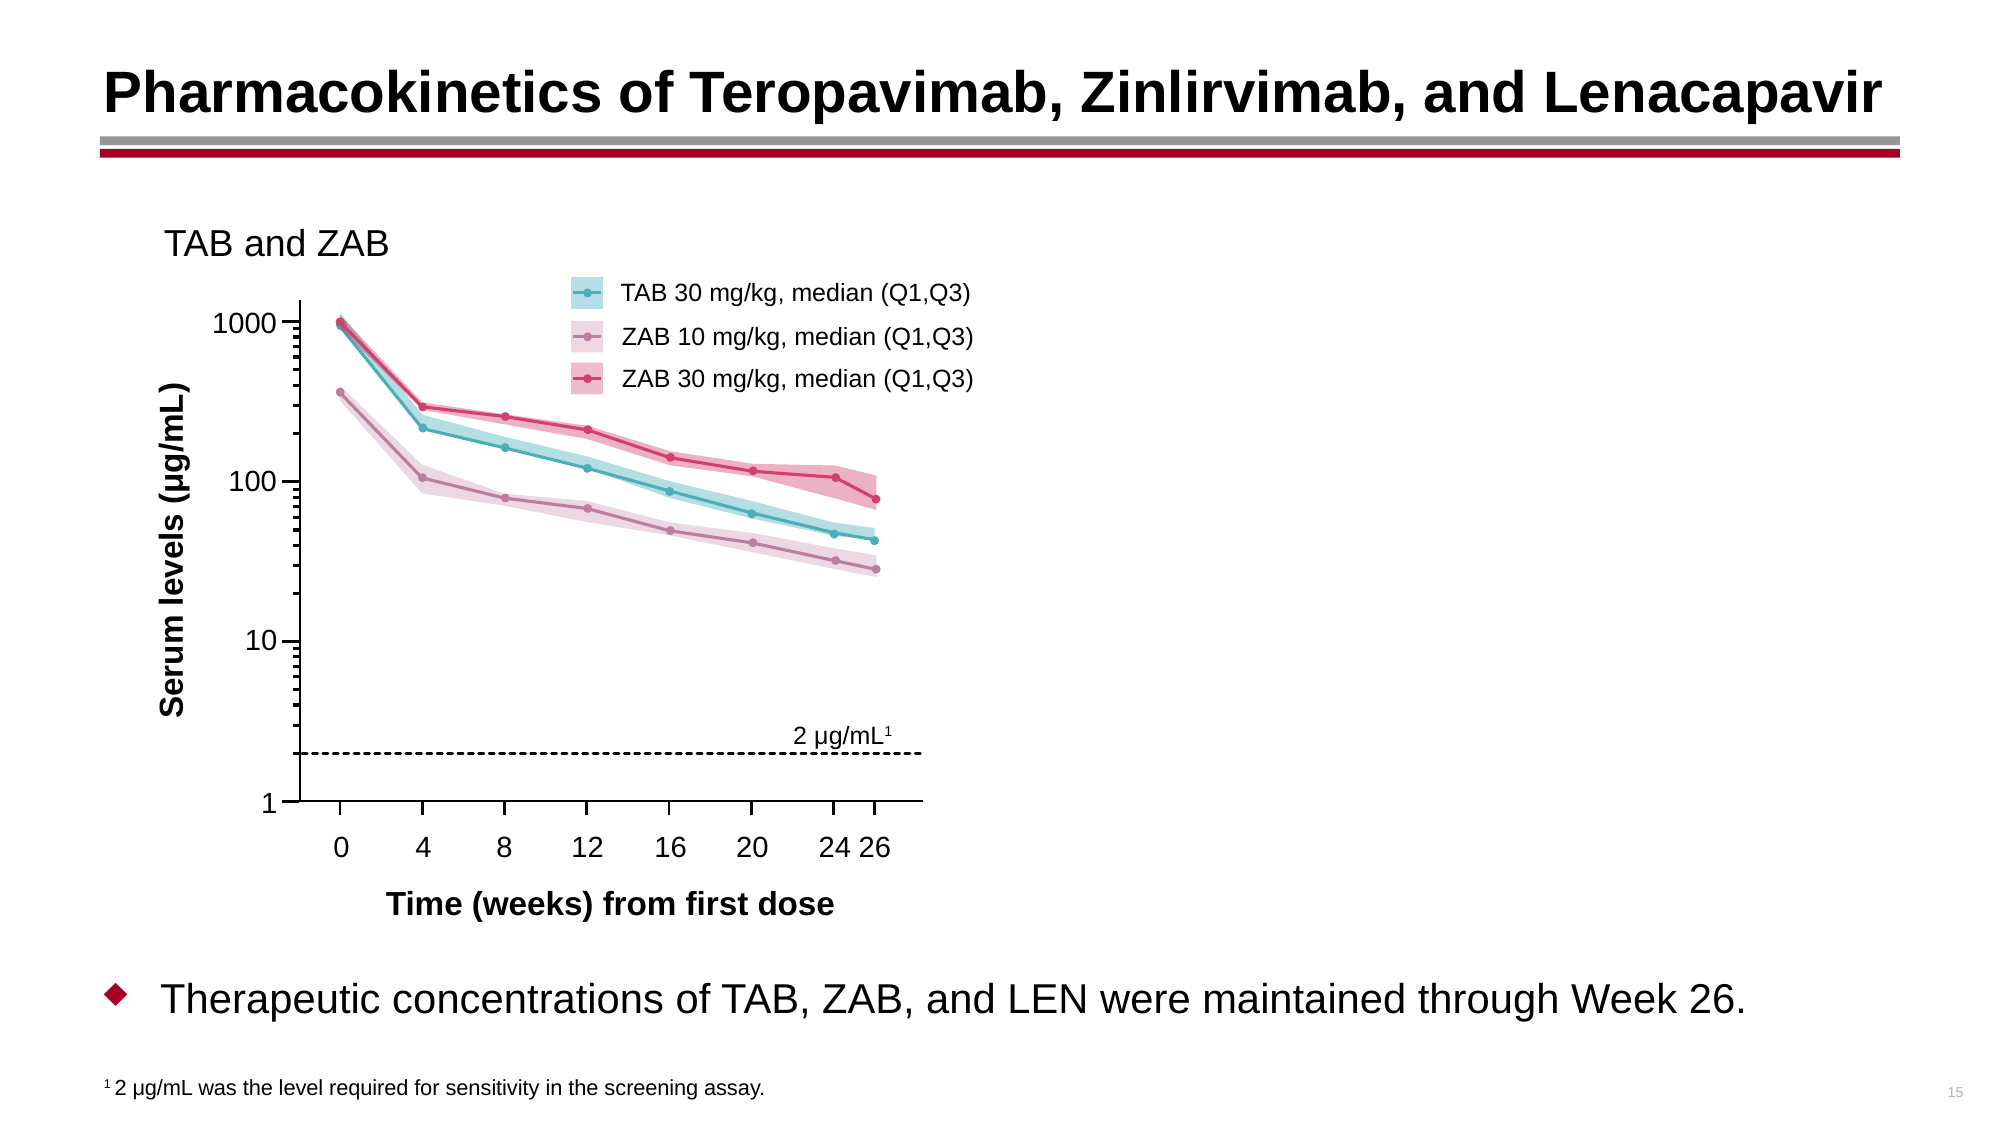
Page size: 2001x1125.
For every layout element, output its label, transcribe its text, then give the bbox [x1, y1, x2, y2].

list 1 2 μg/mL was the level required for sensitivity in the screening assay. [103, 1073, 1838, 1101]
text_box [148, 276, 984, 923]
text_box TAB and ZAB [149, 221, 933, 272]
list Therapeutic concentrations of TAB, ZAB, and LEN were maintained through Week 26. [103, 964, 1838, 1048]
slide_number 15 [1866, 1040, 1964, 1100]
title Pharmacokinetics of Teropavimab, Zinlirvimab, and Lenacapavir [103, 24, 1903, 155]
